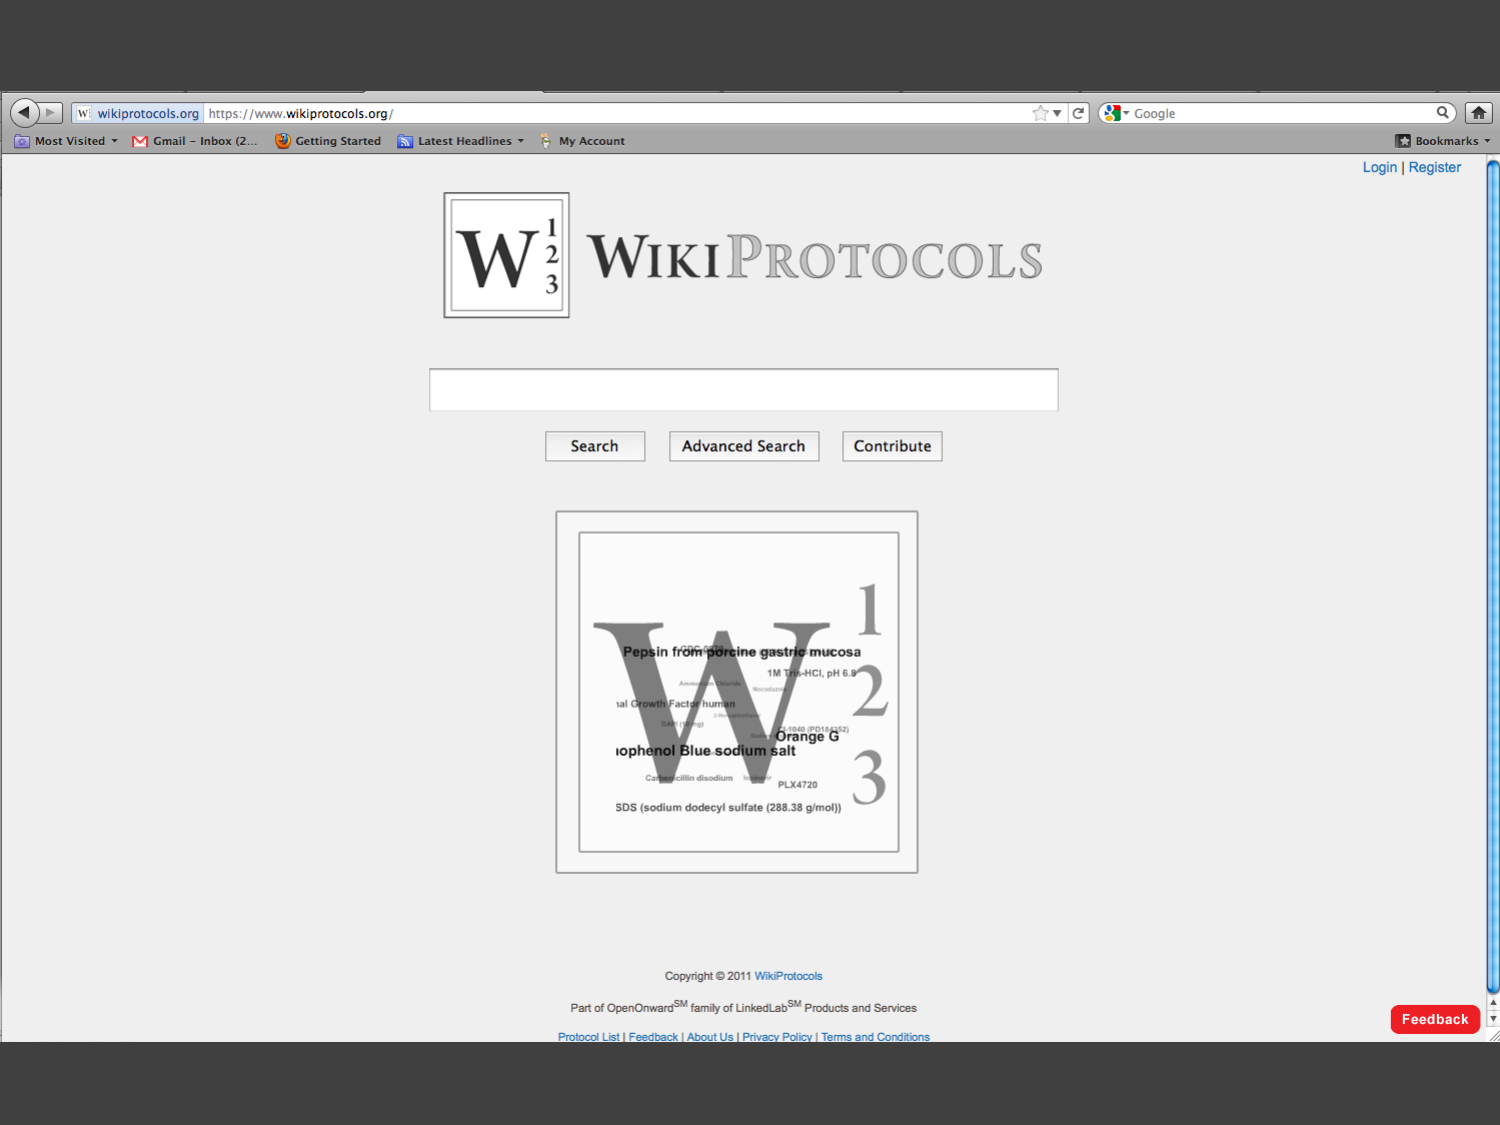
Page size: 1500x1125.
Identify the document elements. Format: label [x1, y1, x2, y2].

picture [0, 90, 1500, 1043]
